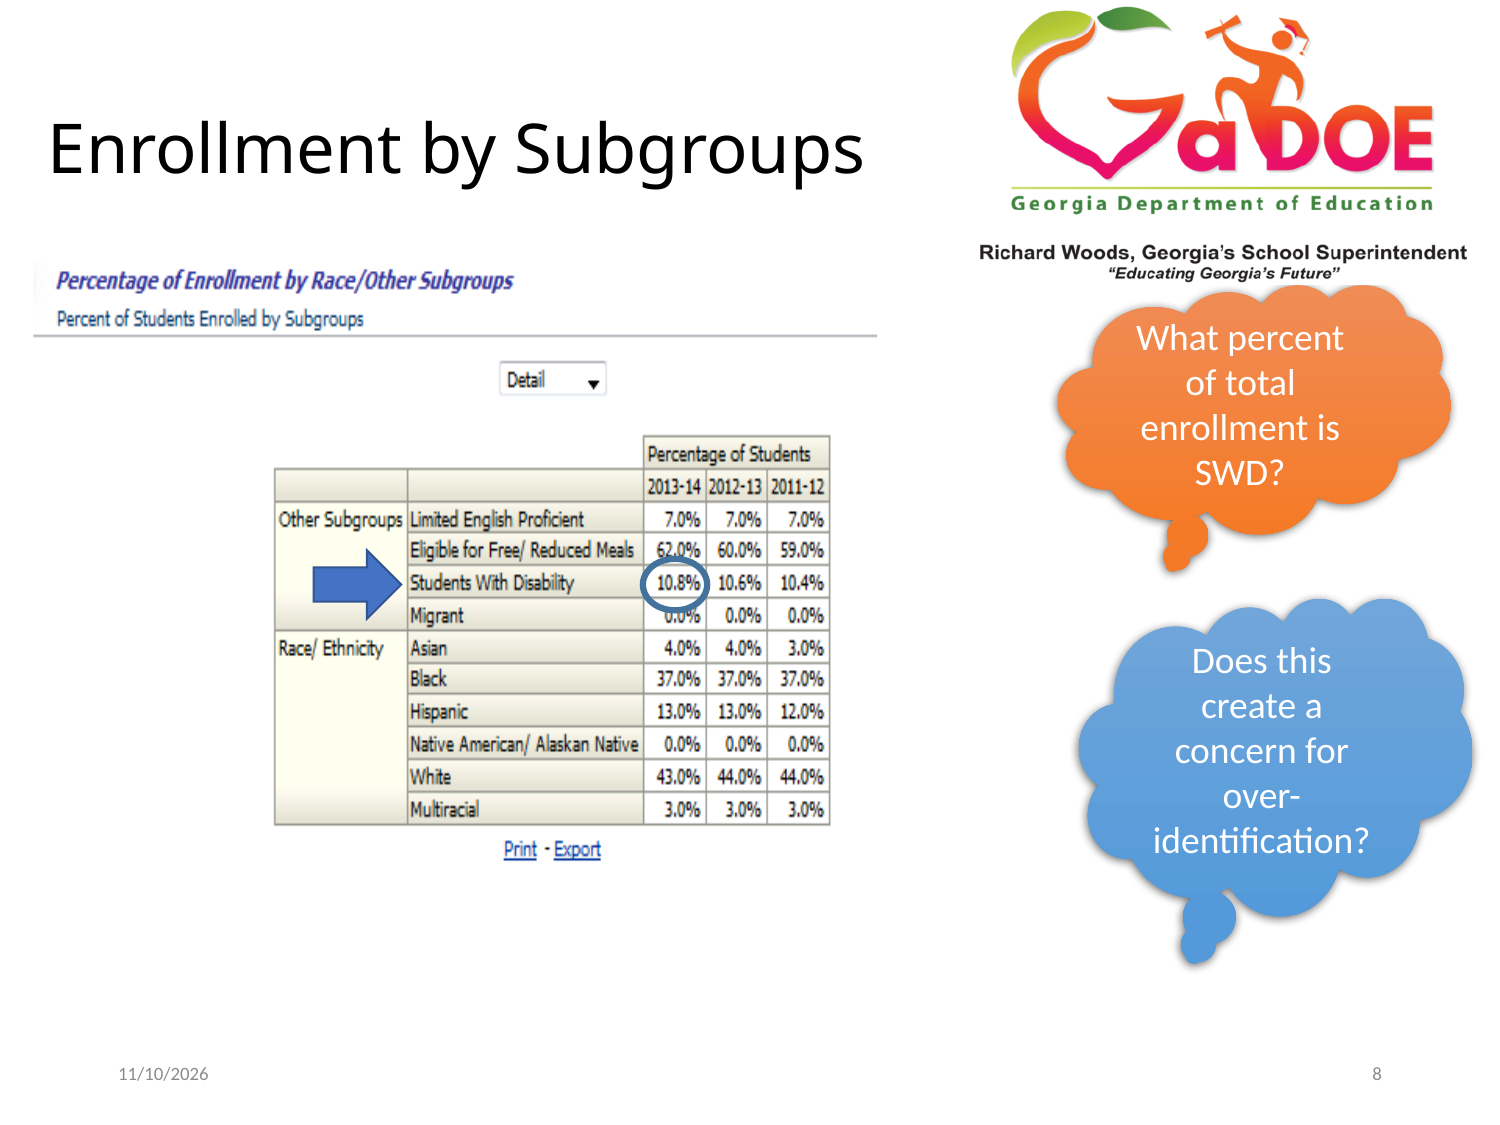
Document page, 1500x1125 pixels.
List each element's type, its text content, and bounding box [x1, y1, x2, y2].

picture [974, 0, 1473, 285]
text_box Does this create a concern for over-identification? [1078, 598, 1473, 964]
picture [33, 228, 878, 918]
text_box What percent of total enrollment is SWD? [1057, 285, 1452, 572]
slide_number 8 [1059, 1042, 1397, 1103]
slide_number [103, 1042, 441, 1103]
title Enrollment by Subgroups [32, 43, 974, 261]
